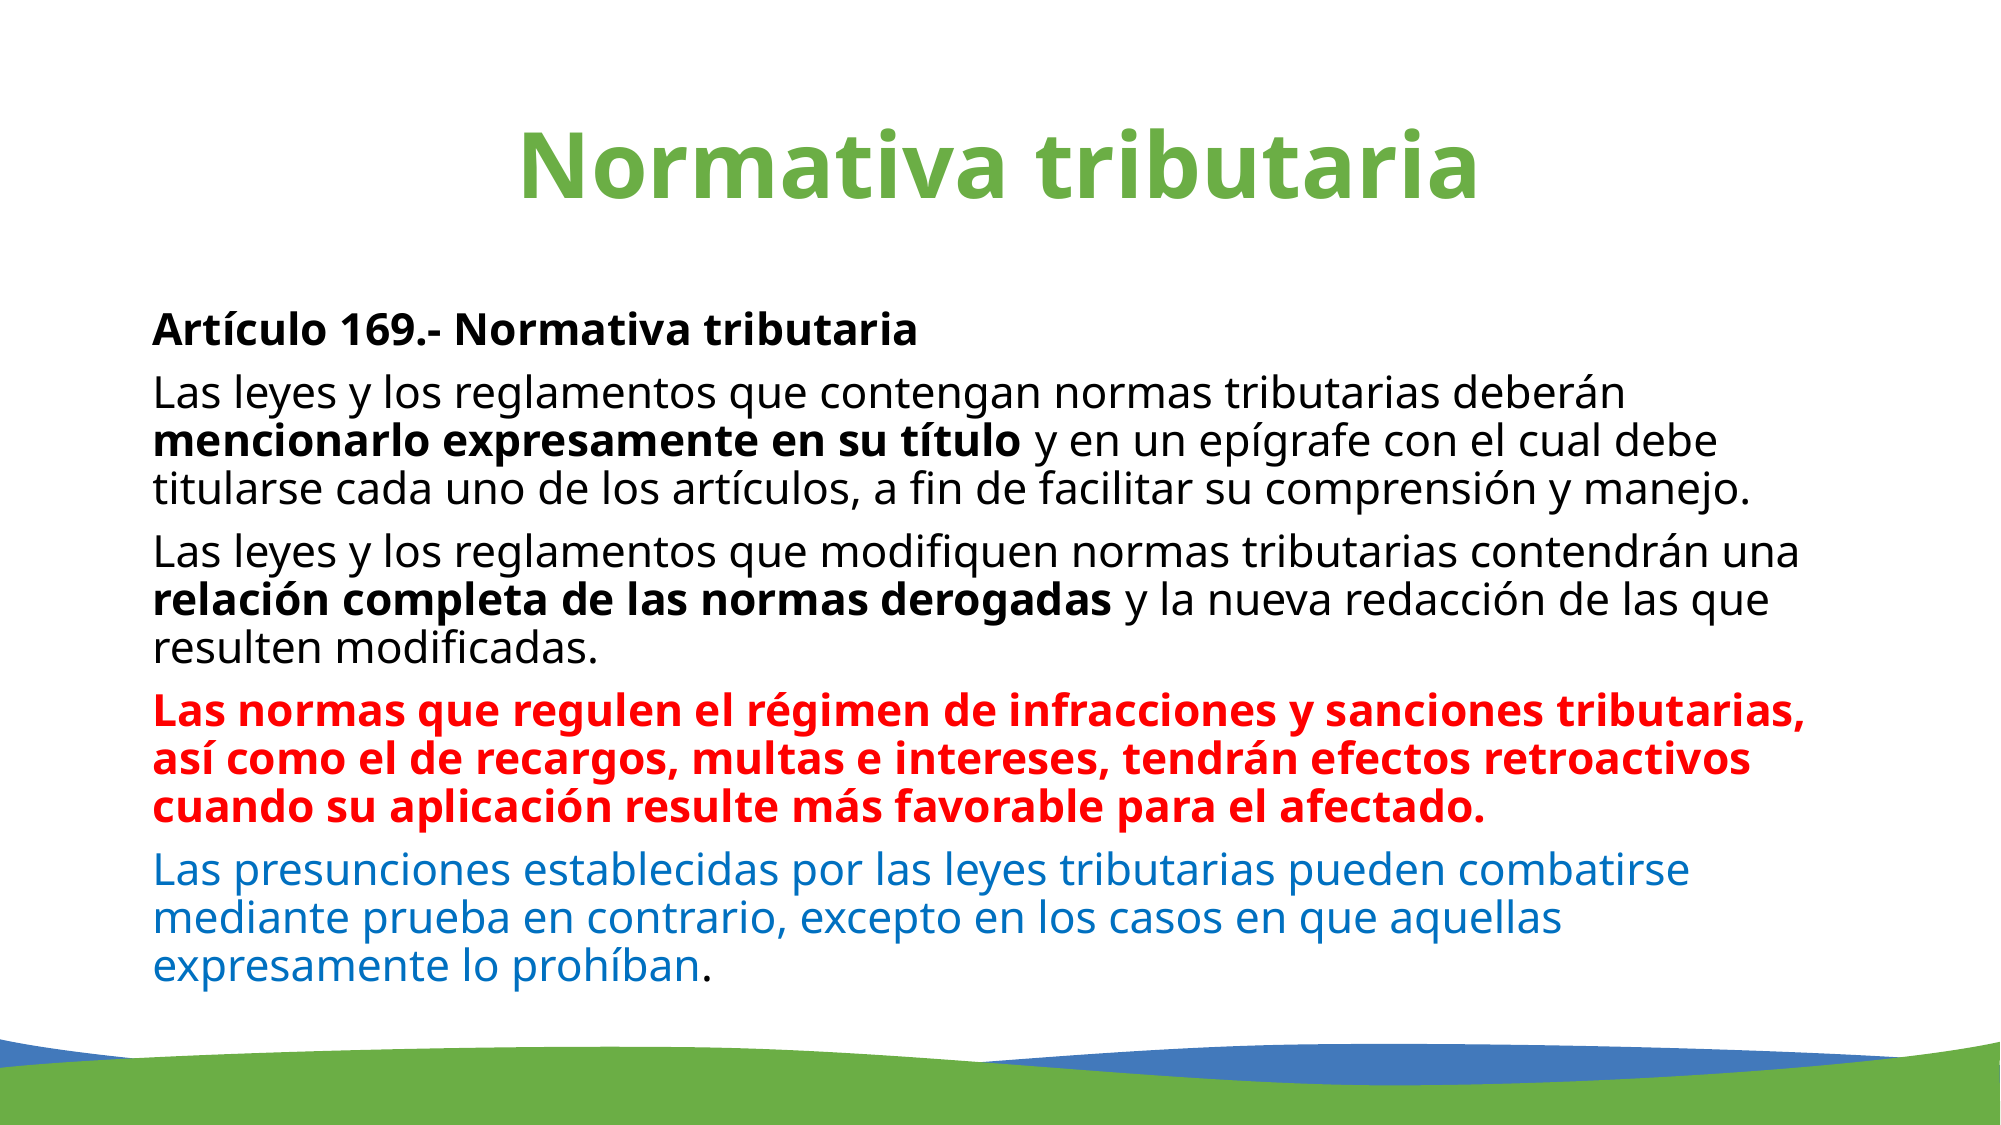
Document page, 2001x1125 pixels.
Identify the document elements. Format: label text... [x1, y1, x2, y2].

list Artículo 169.- Normativa tributaria Las leyes y los reglamentos que contengan normas tributarias deberán mencionarlo expresamente en su título y en un epígrafe con el cual debe titularse cada uno de los artículos, a fin de facilitar su comprensión y manejo. Las leyes y los reglamentos que modifiquen normas tributarias contendrán una relación completa de las normas derogadas y la nueva redacción de las que resulten modificadas. Las normas que regulen el régimen de infracciones y sanciones tributarias, así como el de recargos, multas e intereses, tendrán efectos retroactivos cuando su aplicación resulte más favorable para el afectado. Las presunciones establecidas por las leyes tributarias pueden combatirse mediante prueba en contrario, excepto en los casos en que aquellas expresamente lo prohíban. [137, 299, 1863, 1014]
title Normativa tributaria [137, 59, 1863, 278]
